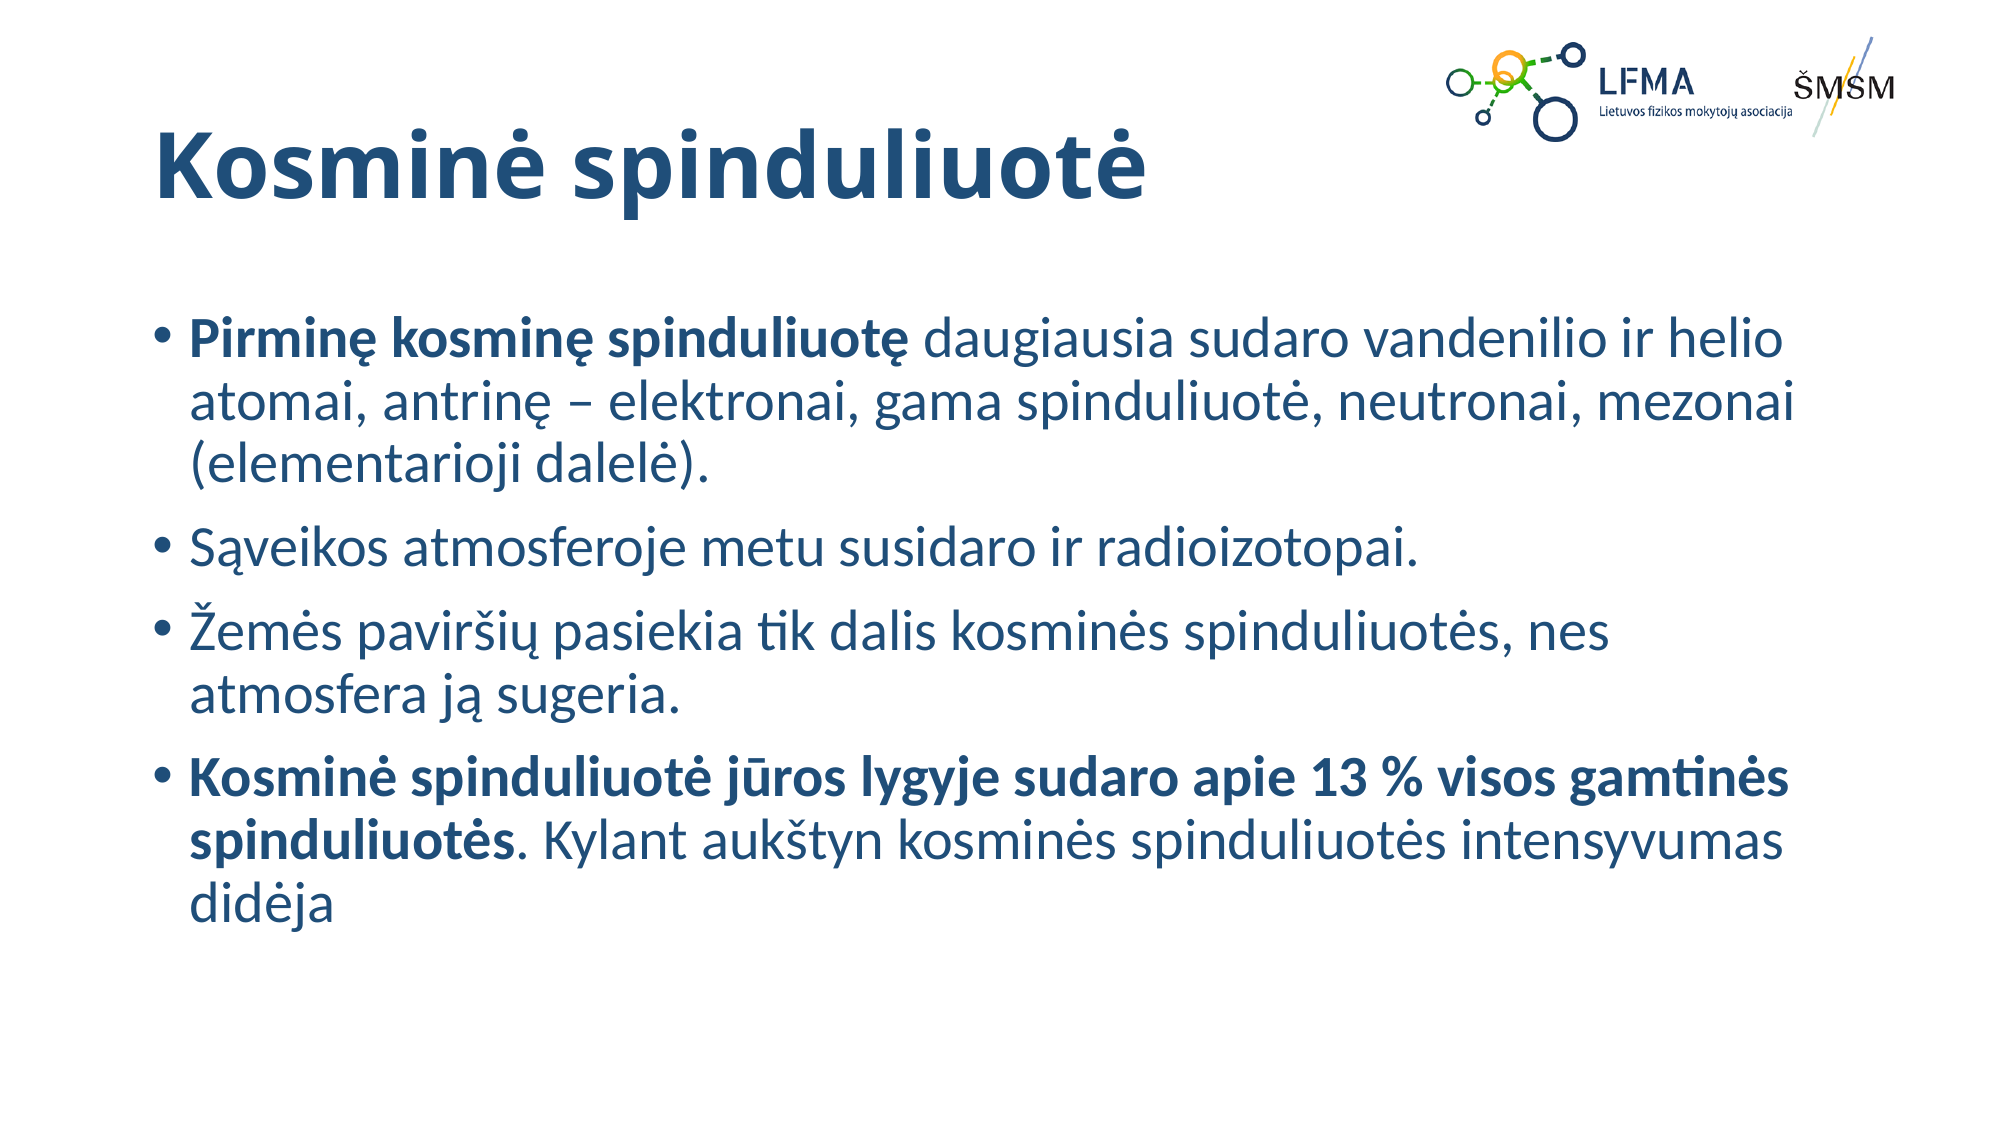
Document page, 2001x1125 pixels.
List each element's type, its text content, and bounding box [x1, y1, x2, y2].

list Pirminę kosminę spinduliuotę daugiausia sudaro vandenilio ir helio atomai, antrinę – elektronai, gama spinduliuotė, neutronai, mezonai (elementarioji dalelė). Sąveikos atmosferoje metu susidaro ir radioizotopai. Žemės paviršių pasiekia tik dalis kosminės spinduliuotės, nes atmosfera ją sugeria. Kosminė spinduliuotė jūros lygyje sudaro apie 13 % visos gamtinės spinduliuotės. Kylant aukštyn kosminės spinduliuotės intensyvumas didėja [137, 299, 1863, 1014]
picture [1446, 19, 1943, 159]
title Kosminė spinduliuotė [137, 59, 1369, 278]
